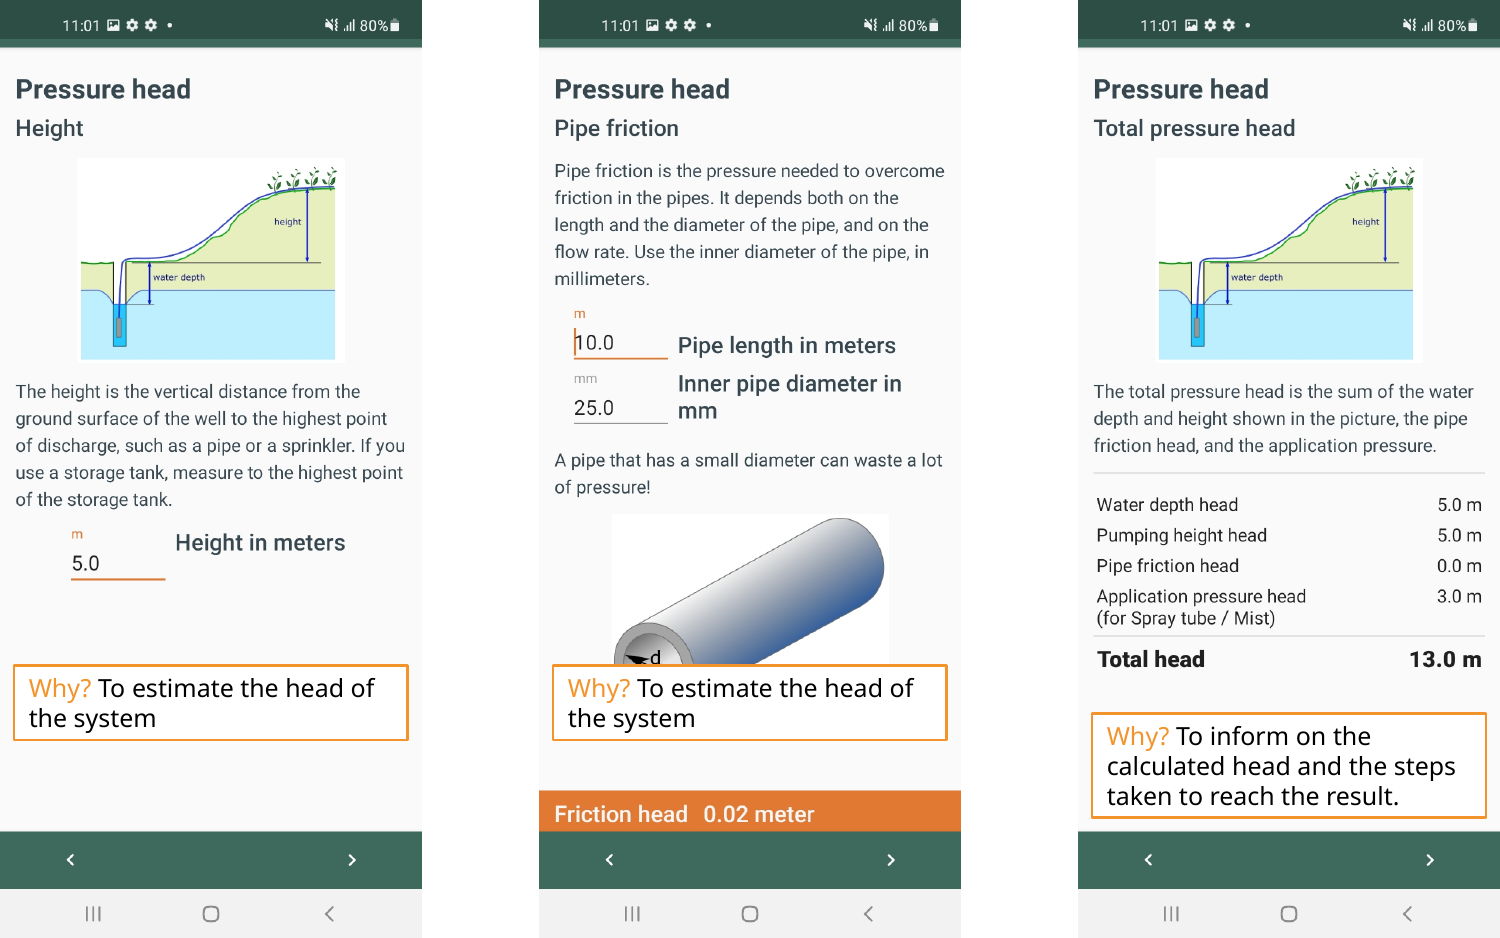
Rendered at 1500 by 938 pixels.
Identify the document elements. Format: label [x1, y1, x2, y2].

picture [1077, 0, 1500, 938]
picture [0, 0, 423, 938]
picture [538, 0, 962, 938]
